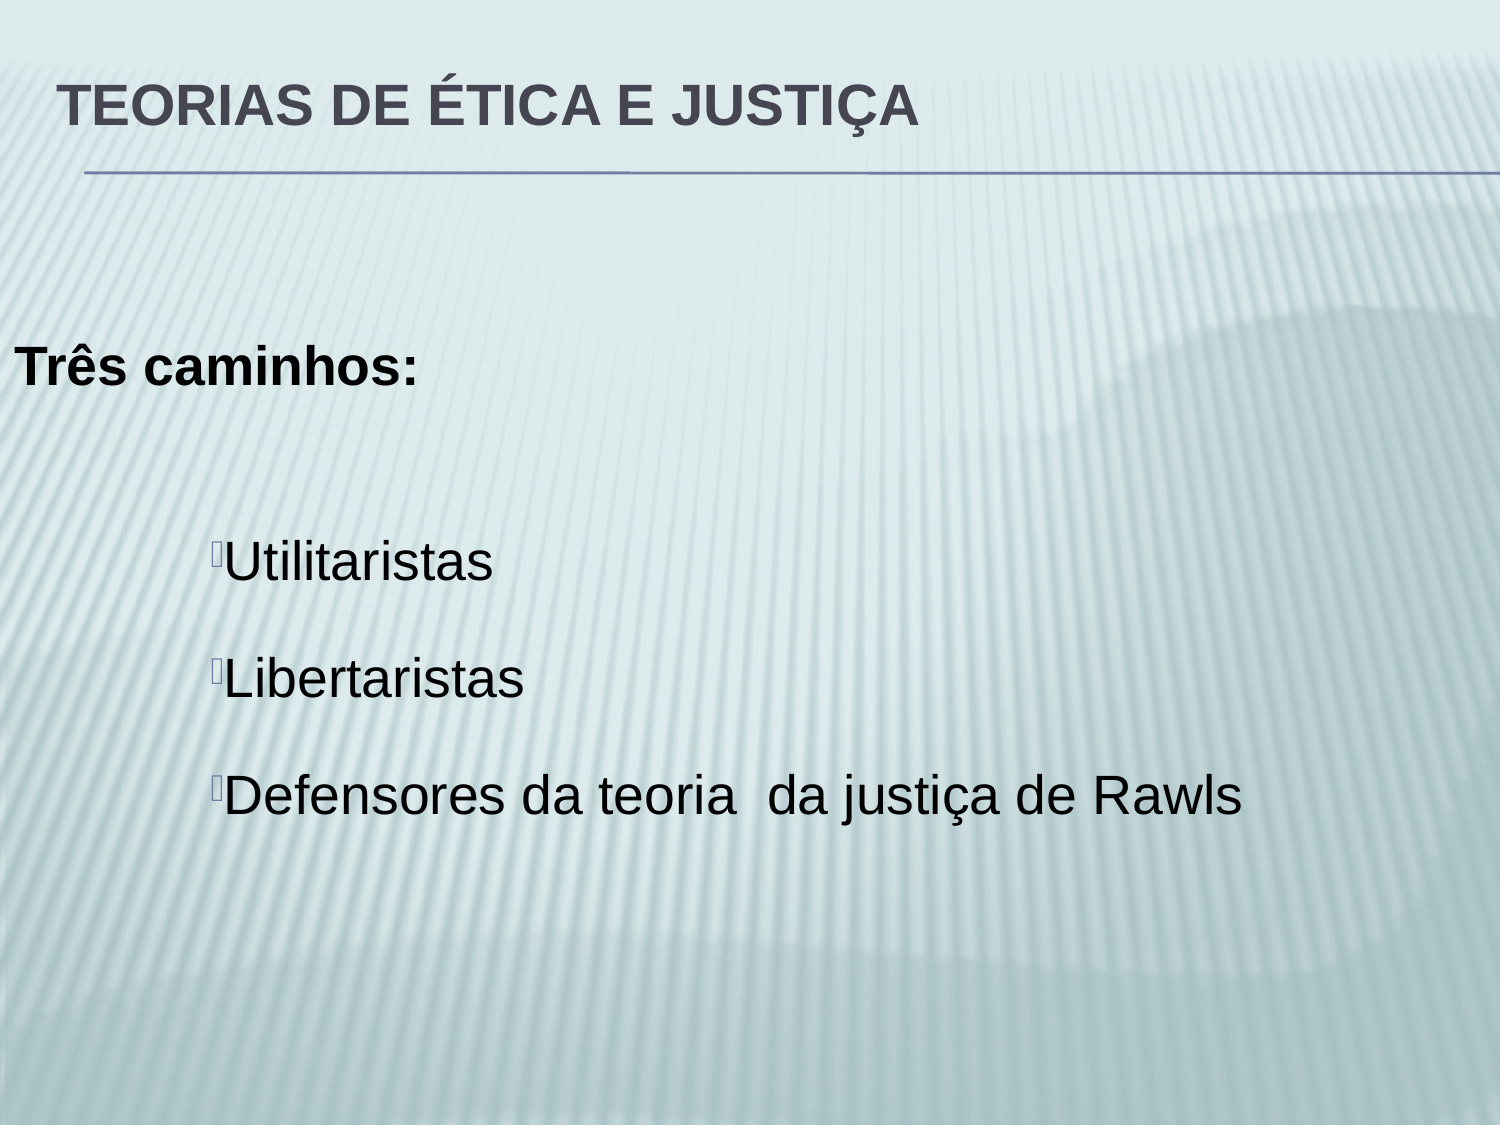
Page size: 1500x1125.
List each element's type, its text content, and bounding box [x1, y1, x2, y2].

title Teorias de ética e justiça [41, 42, 1475, 161]
list Três caminhos: Utilitaristas Libertaristas Defensores da teoria da justiça de Rawls [0, 254, 1475, 1071]
